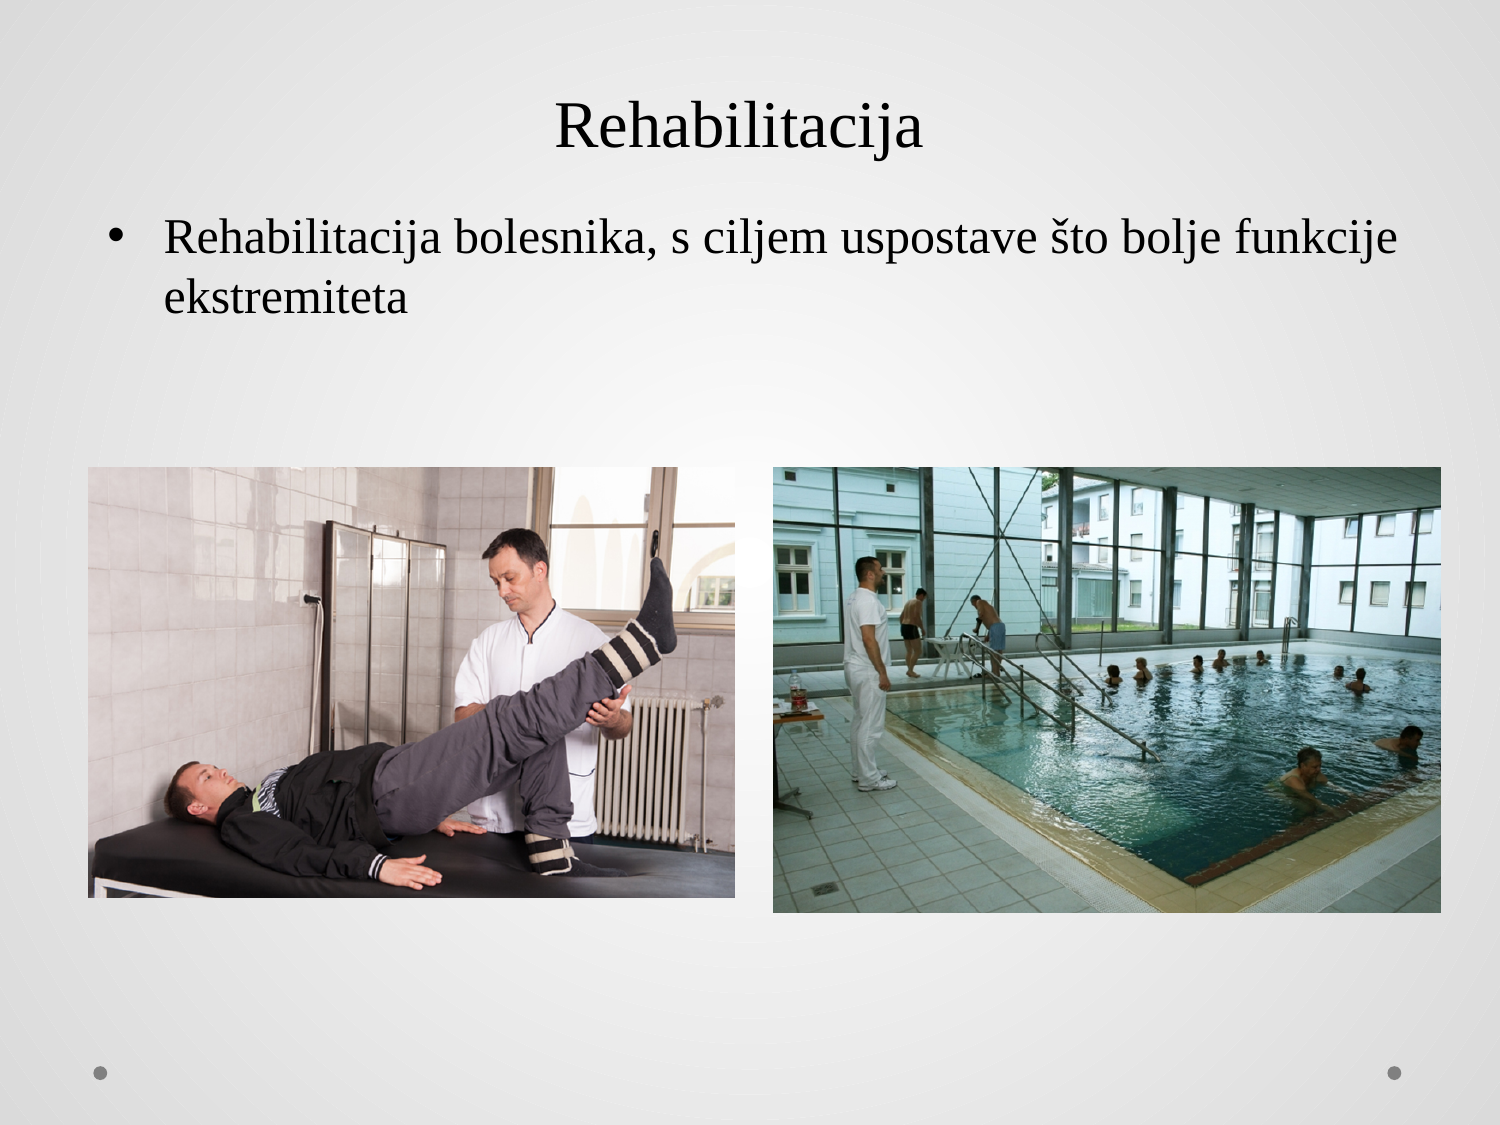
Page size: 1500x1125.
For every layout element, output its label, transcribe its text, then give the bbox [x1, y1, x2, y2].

title Rehabilitacija [64, 30, 1415, 168]
picture [88, 466, 735, 898]
list Rehabilitacija bolesnika, s ciljem uspostave što bolje funkcije ekstremiteta [92, 196, 1443, 1059]
picture [773, 466, 1442, 913]
